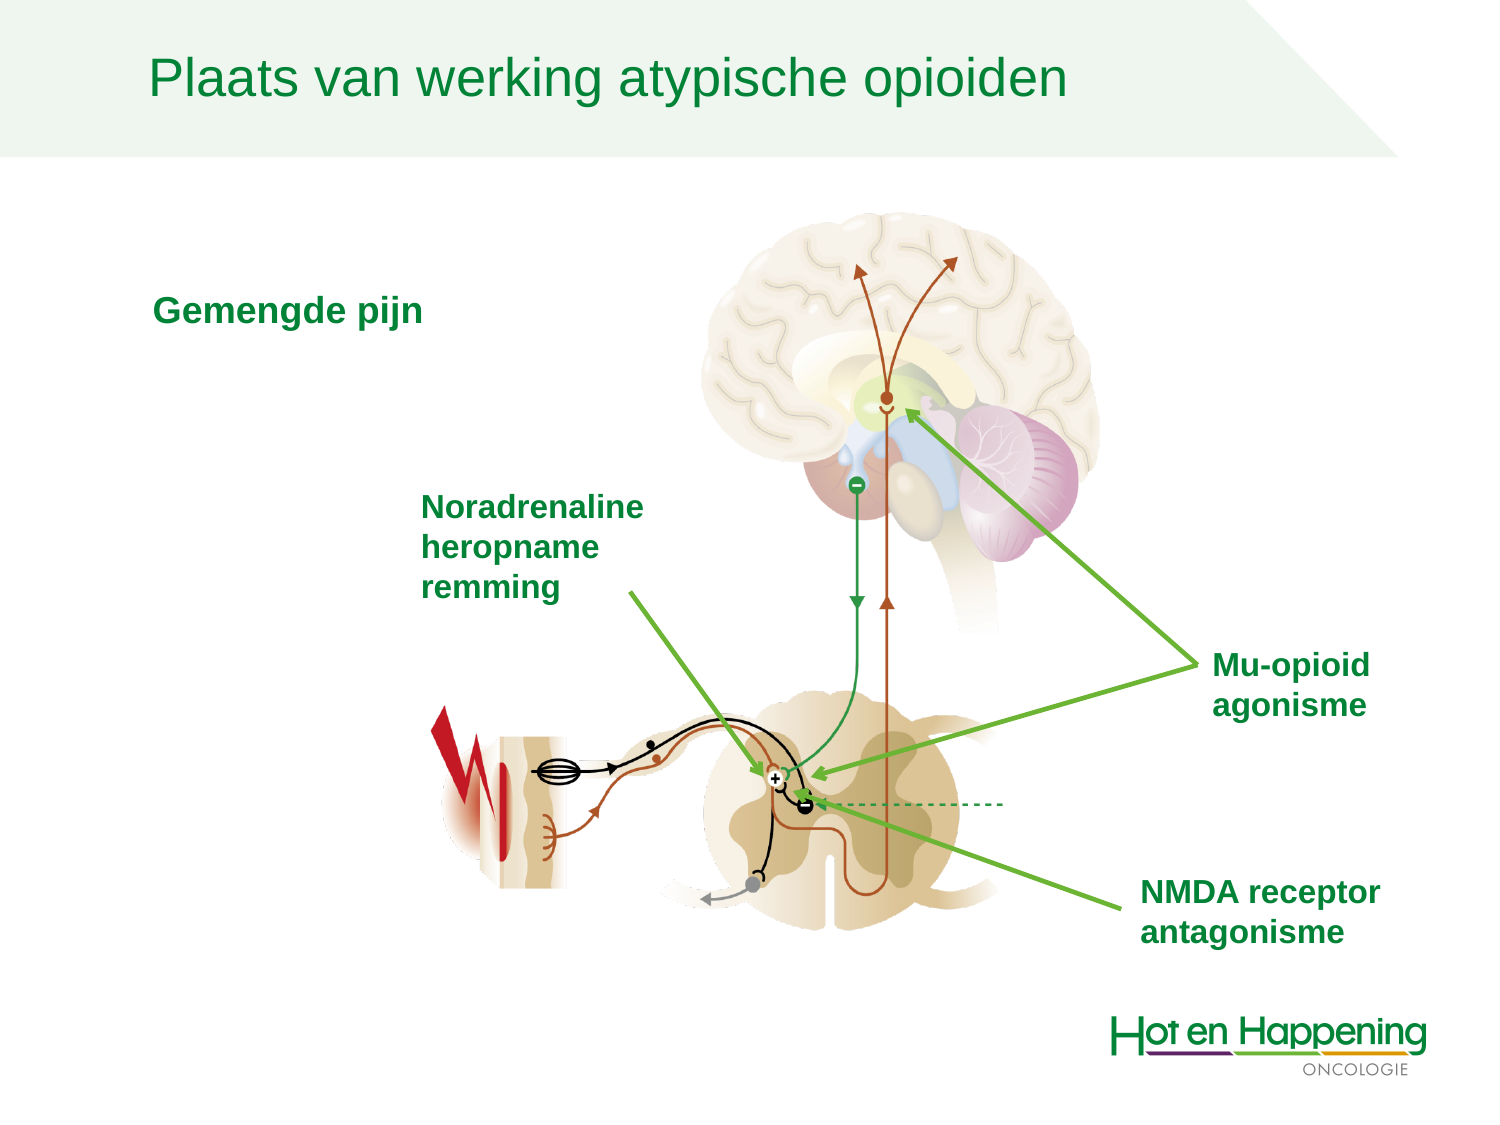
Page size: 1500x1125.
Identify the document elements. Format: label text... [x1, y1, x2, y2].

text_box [904, 408, 1198, 664]
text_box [810, 664, 1198, 777]
text_box NMDA receptor antagonisme [1125, 862, 1429, 975]
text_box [630, 591, 764, 778]
subtitle Plaats van werking atypische opioiden [133, 0, 1214, 159]
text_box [792, 791, 1122, 910]
text_box Gemengde pijn [137, 279, 406, 552]
picture [0, 0, 1500, 1125]
text_box Mu-opioid agonisme [1198, 635, 1390, 695]
